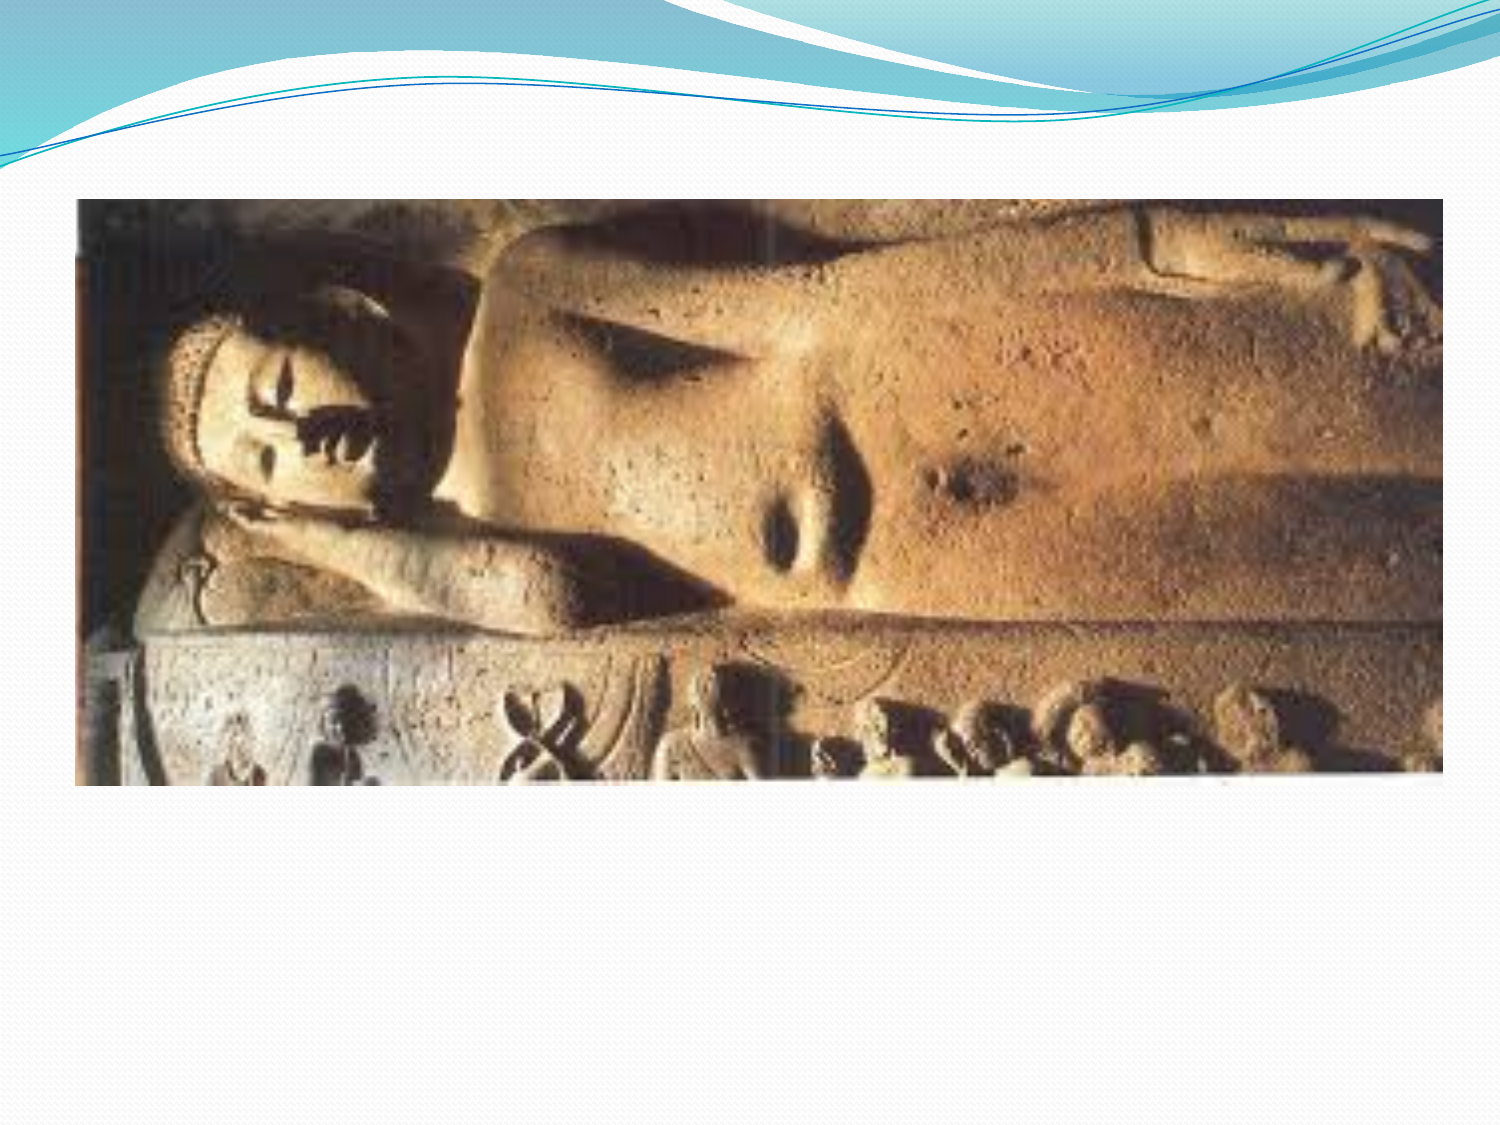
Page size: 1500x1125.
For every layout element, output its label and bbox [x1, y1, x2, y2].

list [74, 199, 1443, 787]
